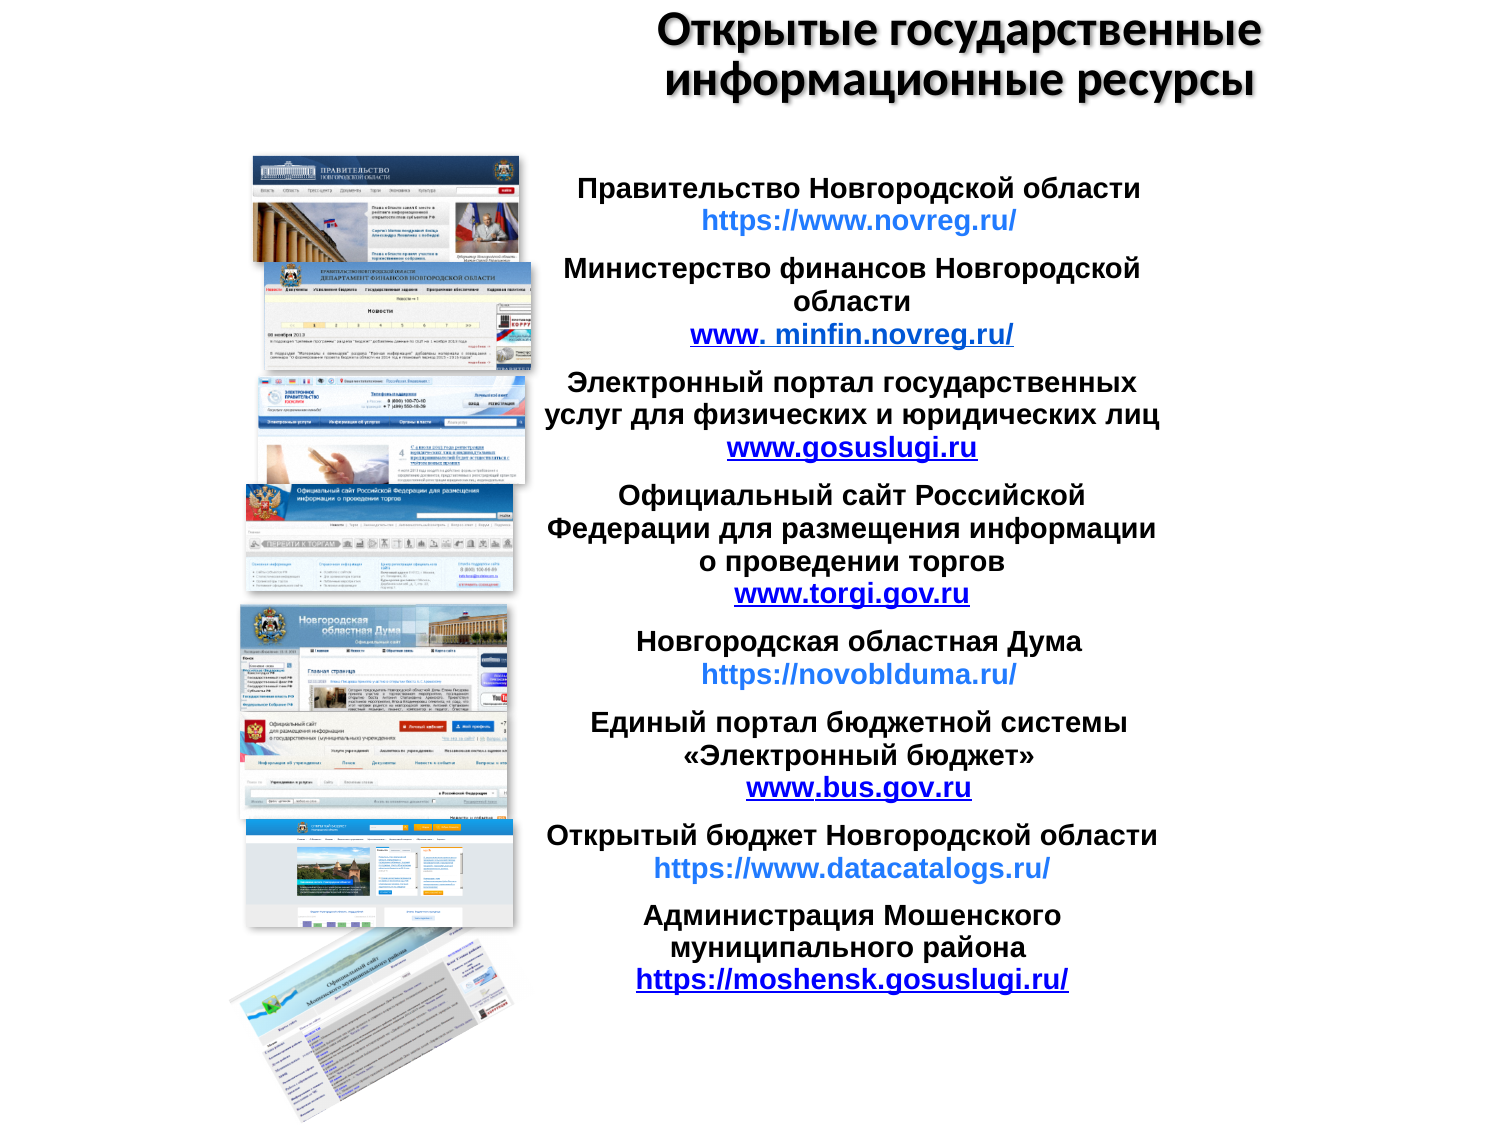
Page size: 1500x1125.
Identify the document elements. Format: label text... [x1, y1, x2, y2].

table_cell Открытый бюджет Новгородской области https://www.datacatalogs.ru/ [526, 812, 1179, 892]
table_cell Единый портал бюджетной системы «Электронный бюджет» www.bus.gov.ru [526, 698, 1179, 812]
table_cell Министерство финансов Новгородской области www. minfin.novreg.ru/ [526, 245, 1179, 358]
table_cell Официальный сайт Российской Федерации для размещения информации о проведении торгов www.torgi.gov.ru [526, 471, 1179, 618]
picture [229, 822, 526, 1124]
picture [240, 604, 507, 819]
table_cell Администрация Мошенского муниципального района https://moshensk.gosuslugi.ru/ [526, 892, 1179, 1036]
text_box Открытые государственные информационные ресурсы [549, 0, 1371, 152]
table_cell Новгородская областная Дума https://novoblduma.ru/ [526, 618, 1179, 698]
picture [252, 154, 531, 370]
table_cell Электронный портал государственных услуг для физических и юридических лиц www.gosuslugi.ru [529, 358, 1179, 471]
table_header Правительство Новгородской области https://www.novreg.ru/ [526, 131, 1179, 245]
picture [246, 376, 525, 592]
